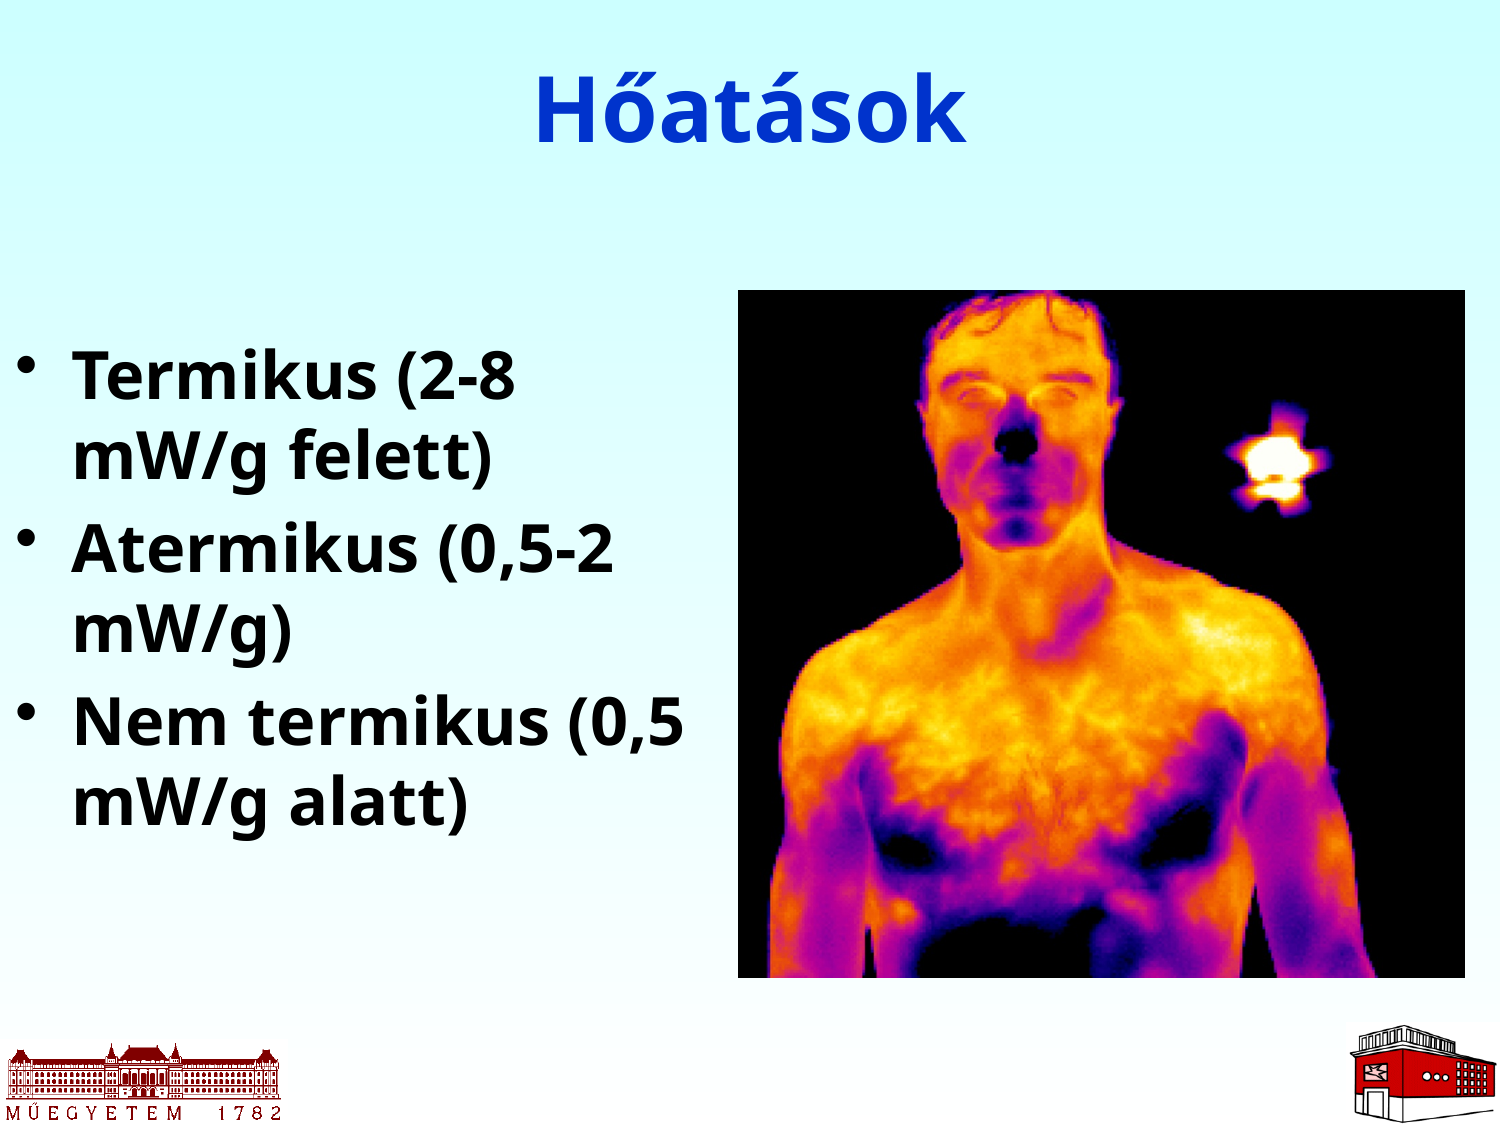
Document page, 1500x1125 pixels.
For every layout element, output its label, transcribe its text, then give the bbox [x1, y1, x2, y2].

picture [0, 1039, 288, 1125]
picture [1346, 1022, 1500, 1125]
picture [738, 290, 1465, 979]
title Hőatások [112, 12, 1388, 201]
list Termikus (2-8 mW/g felett) Atermikus (0,5-2 mW/g) Nem termikus (0,5 mW/g alatt) [0, 324, 727, 929]
